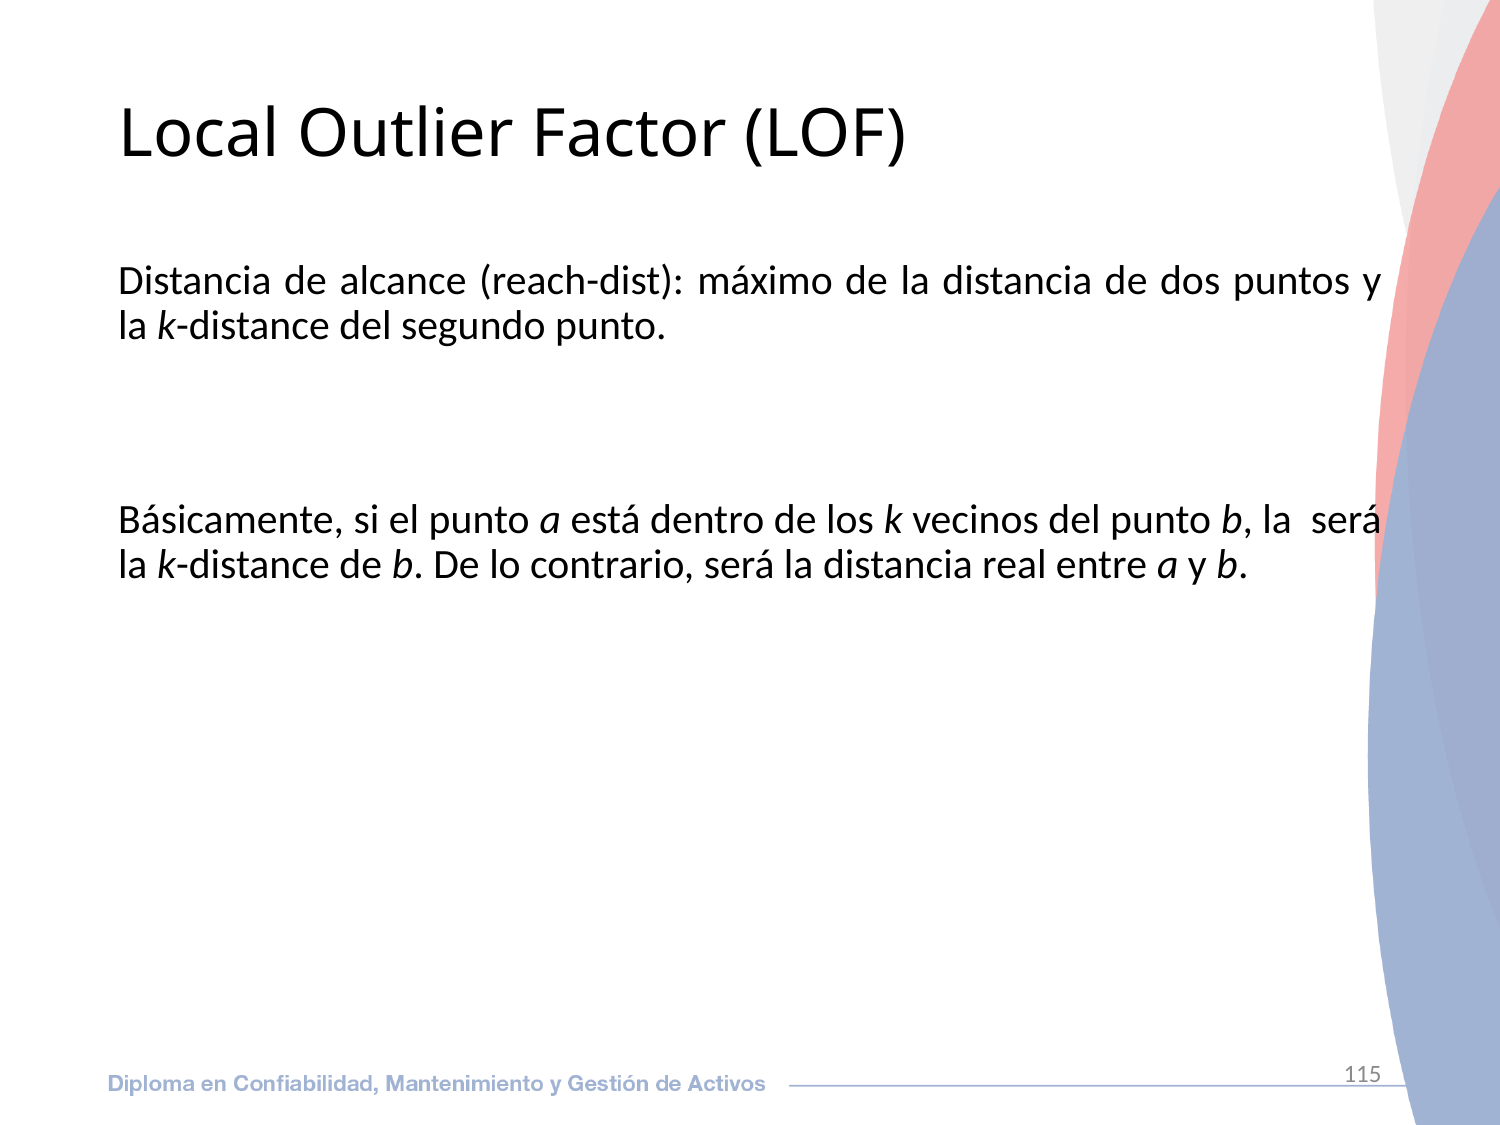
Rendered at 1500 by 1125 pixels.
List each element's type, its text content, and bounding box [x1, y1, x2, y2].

title Ejemplo 6 [0, 0, 1500, 1125]
slide_number 115 [1059, 1042, 1397, 1103]
title Local Outlier Factor (LOF) [103, 59, 1397, 211]
